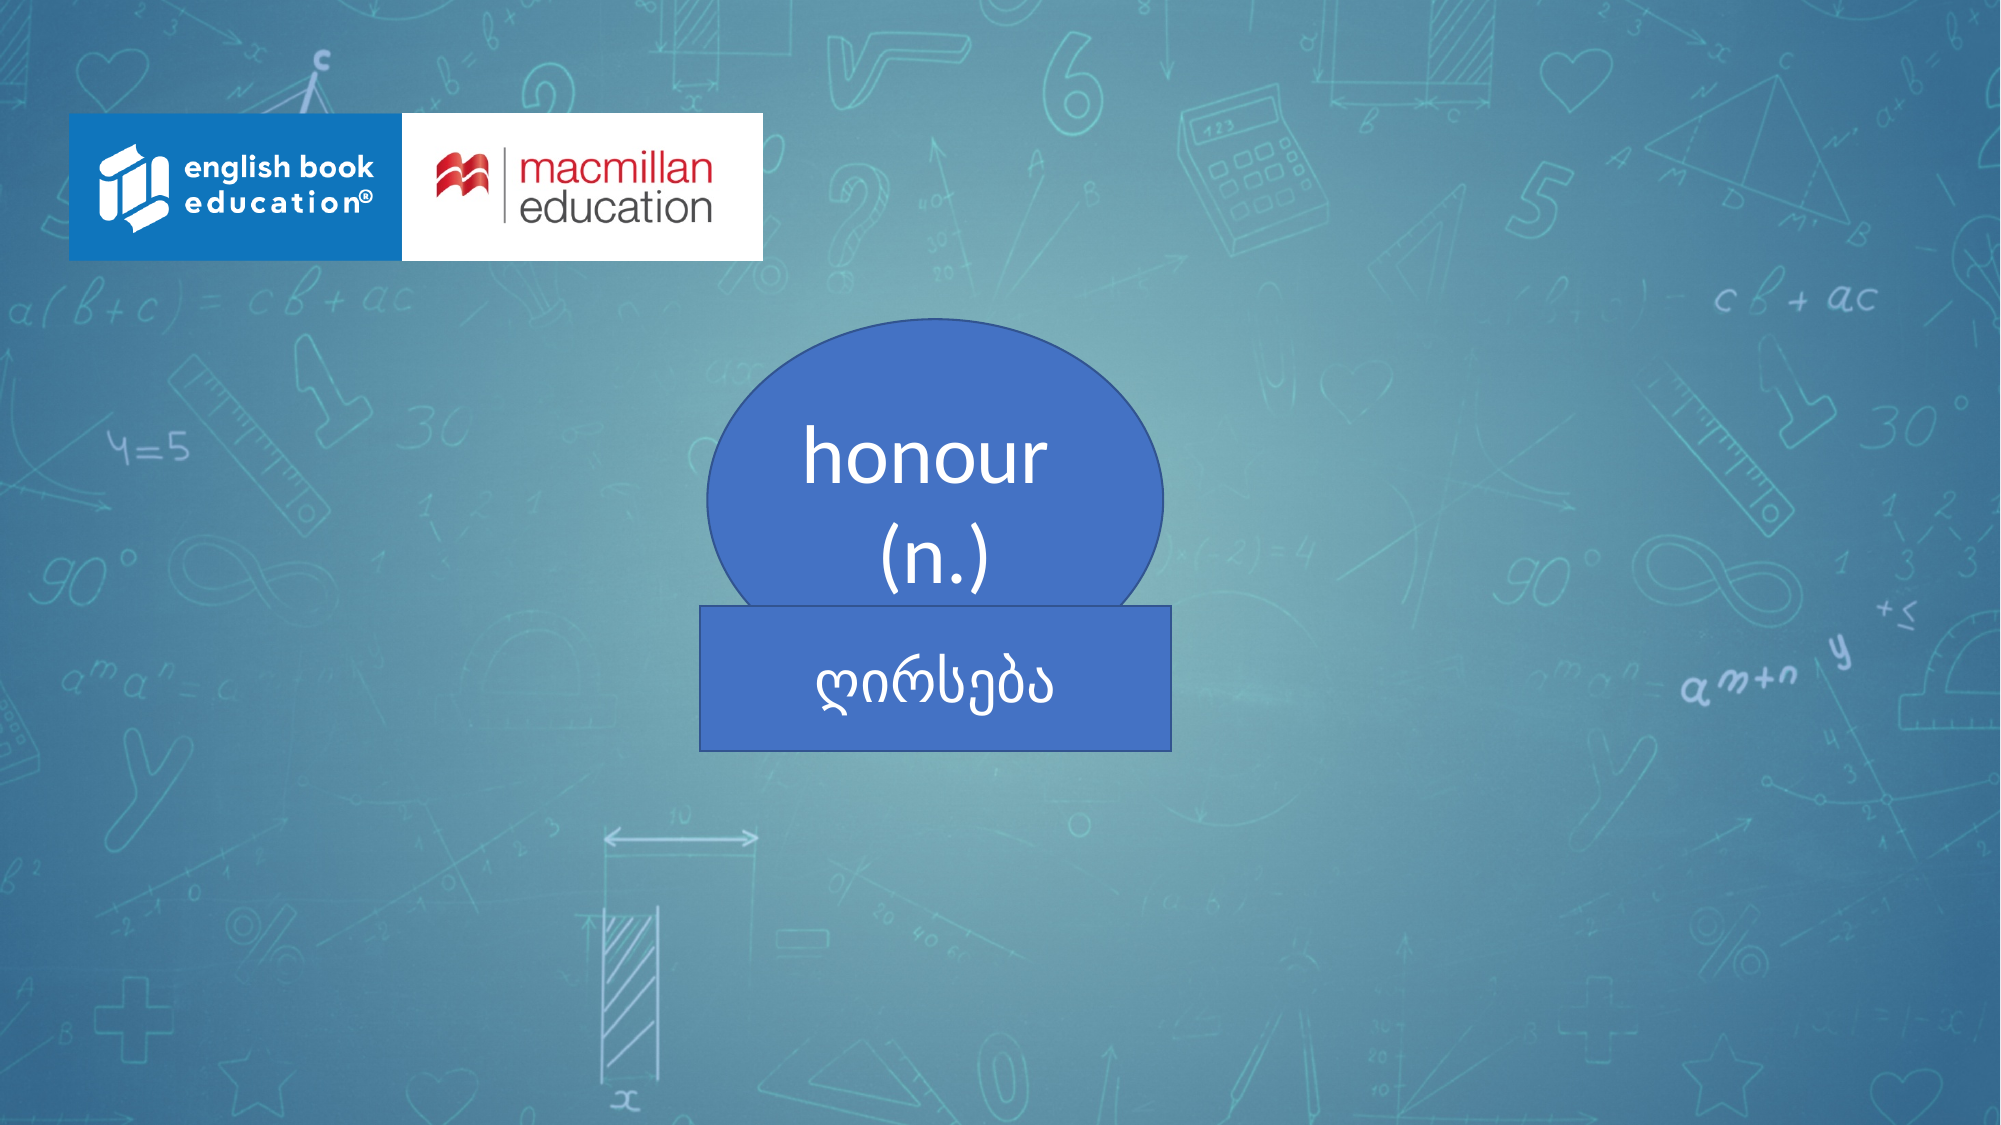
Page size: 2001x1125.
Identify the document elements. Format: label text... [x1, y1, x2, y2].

text_box honour (n.) [706, 318, 1165, 605]
text_box [0, 277, 2000, 662]
text_box ღირსება [699, 605, 1172, 752]
picture [0, 0, 2001, 1125]
text_box [0, 662, 2000, 934]
